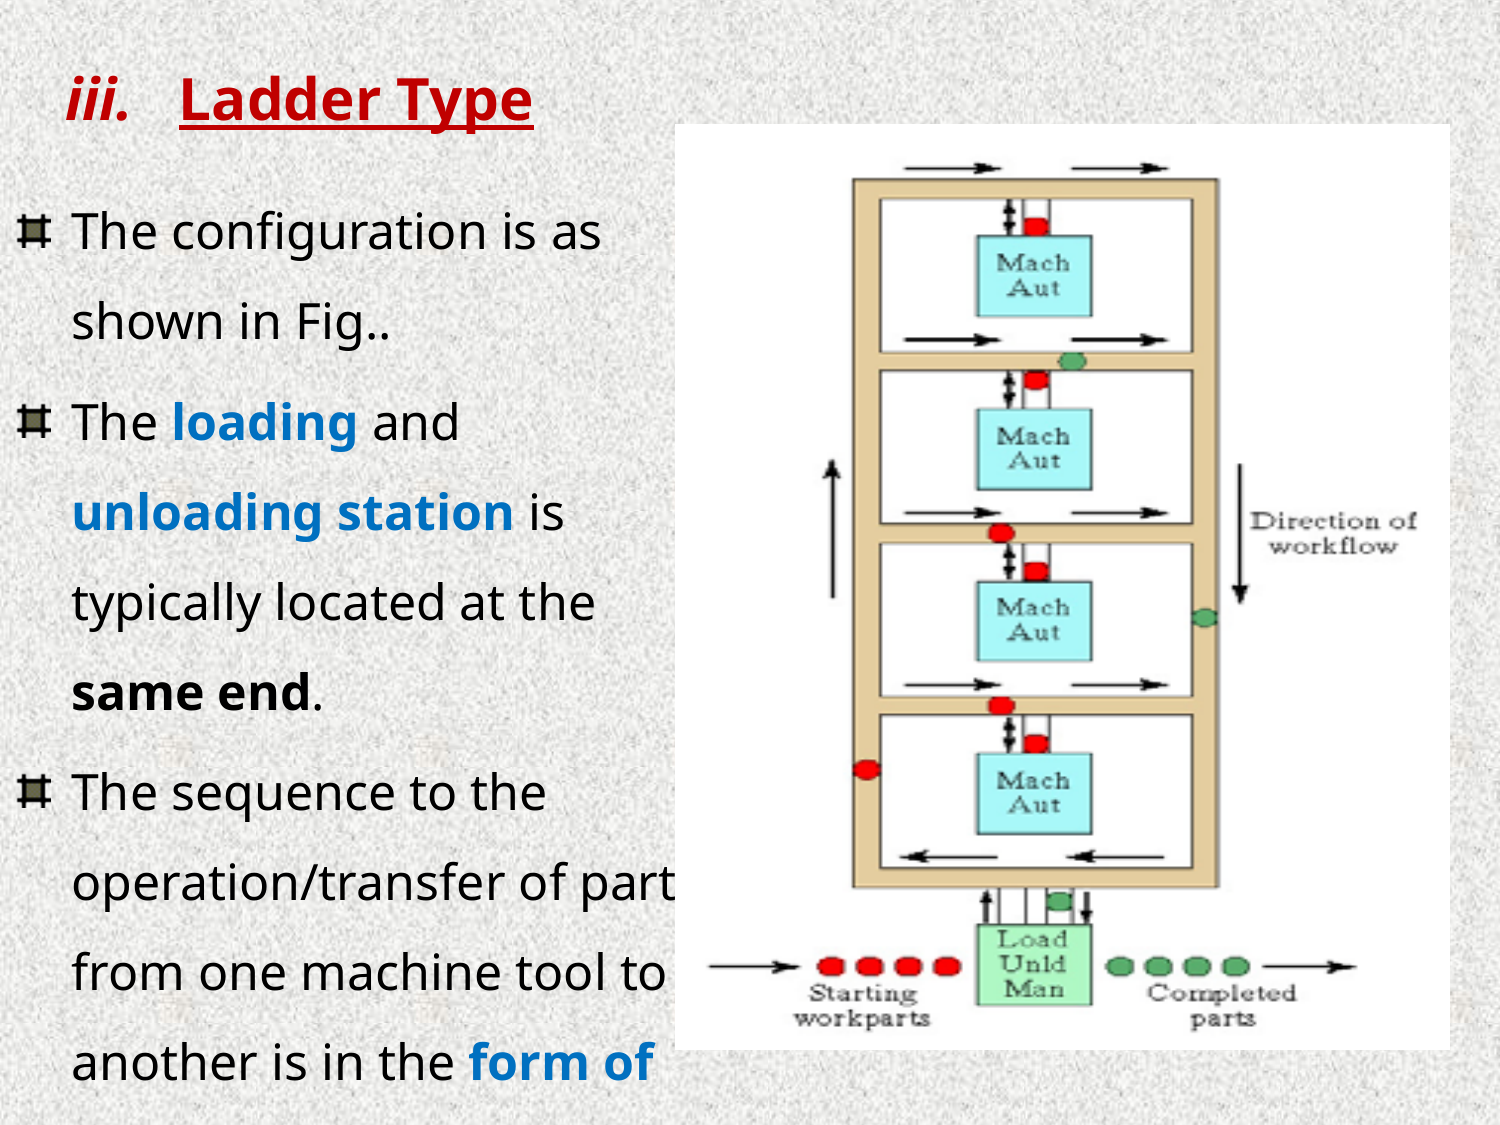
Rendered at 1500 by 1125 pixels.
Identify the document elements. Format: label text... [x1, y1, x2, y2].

title iii. Ladder Type [50, 45, 688, 150]
picture [15, 212, 51, 248]
picture [15, 402, 51, 438]
picture [15, 772, 51, 808]
picture [0, 0, 1500, 1125]
list The configuration is as shown in Fig.. The loading and unloading station is typically located at the same end. The sequence to the operation/transfer of parts from one machine tool to another is in the form of ladder steps as shown in Fig. [0, 162, 725, 1075]
